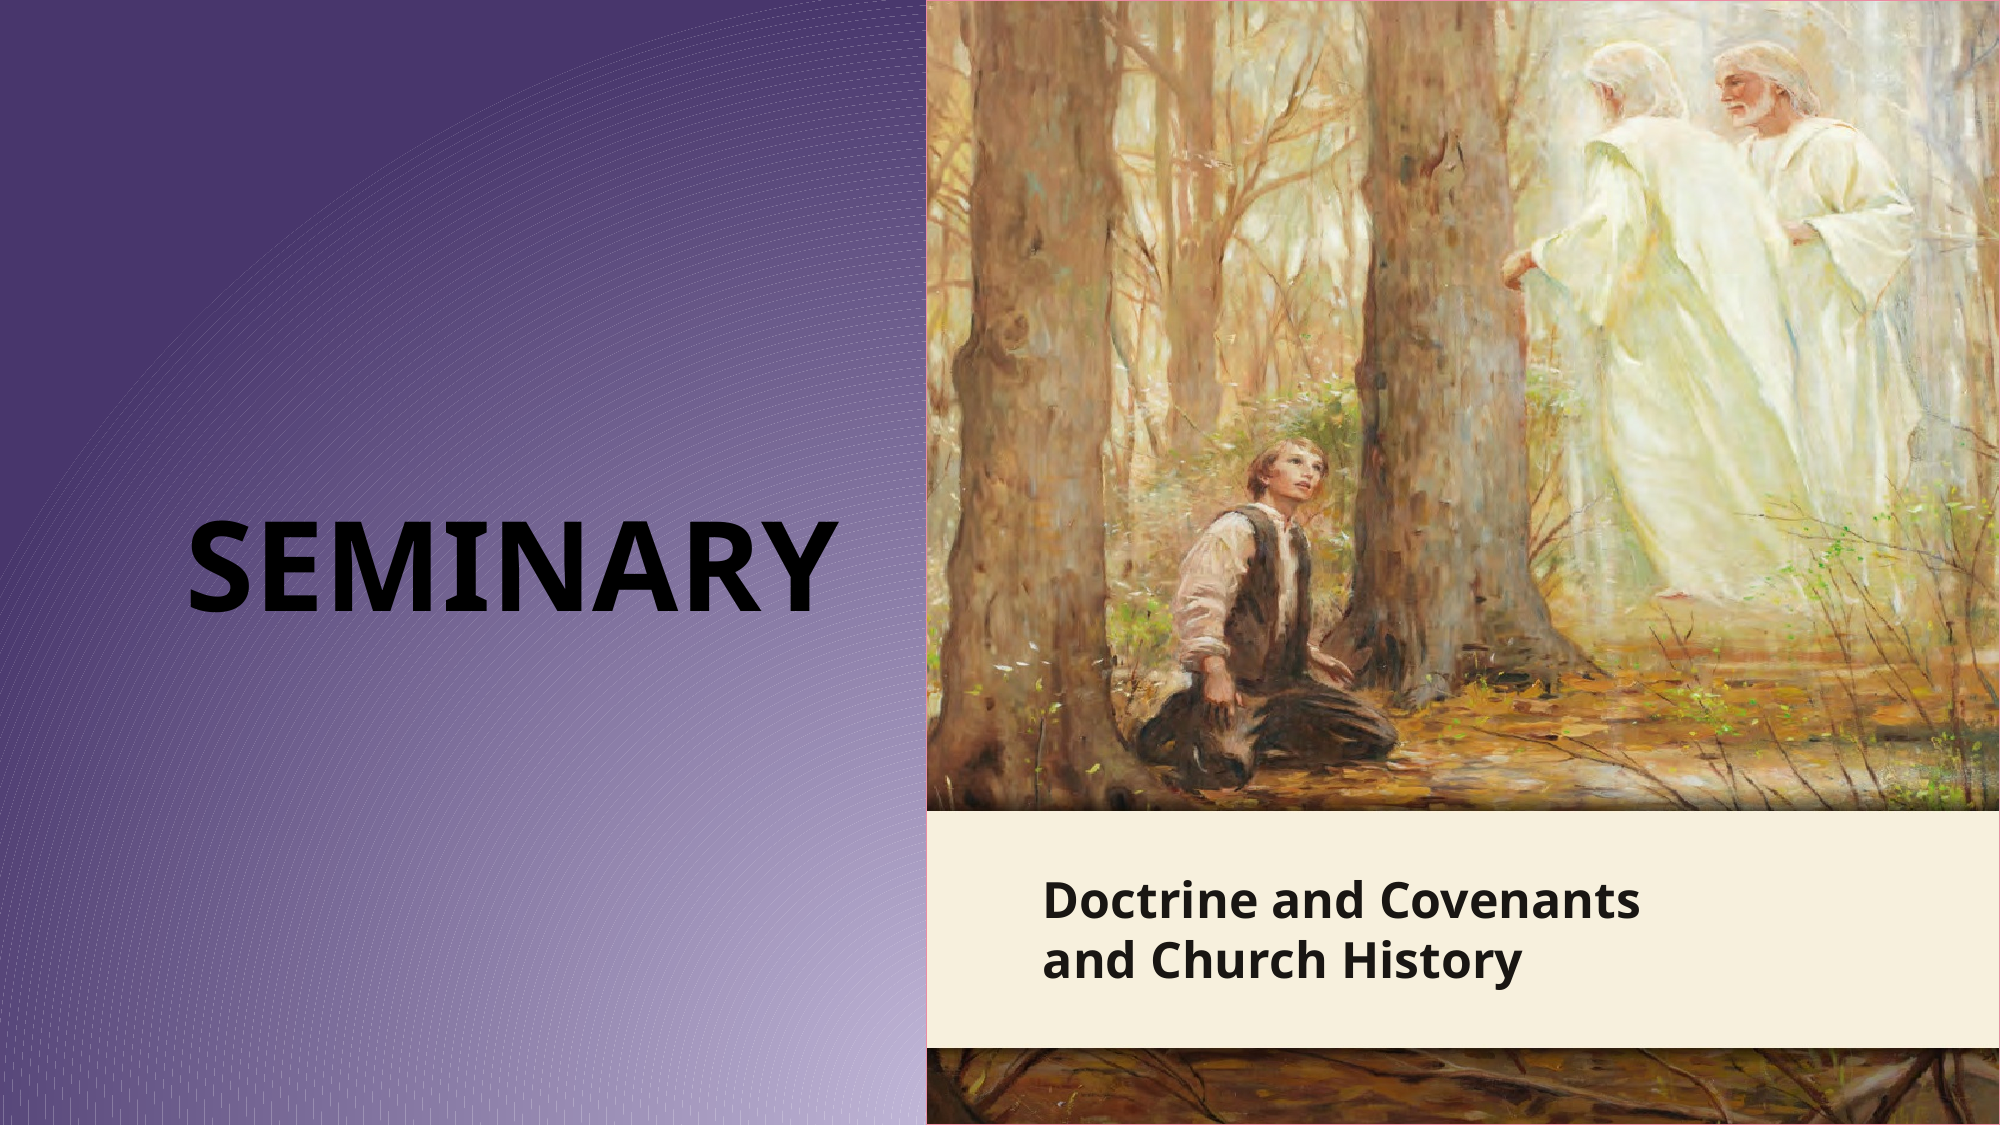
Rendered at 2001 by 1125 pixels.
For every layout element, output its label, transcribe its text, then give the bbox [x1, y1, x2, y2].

text_box SEMINARY [119, 479, 907, 644]
picture [925, 0, 2000, 1125]
